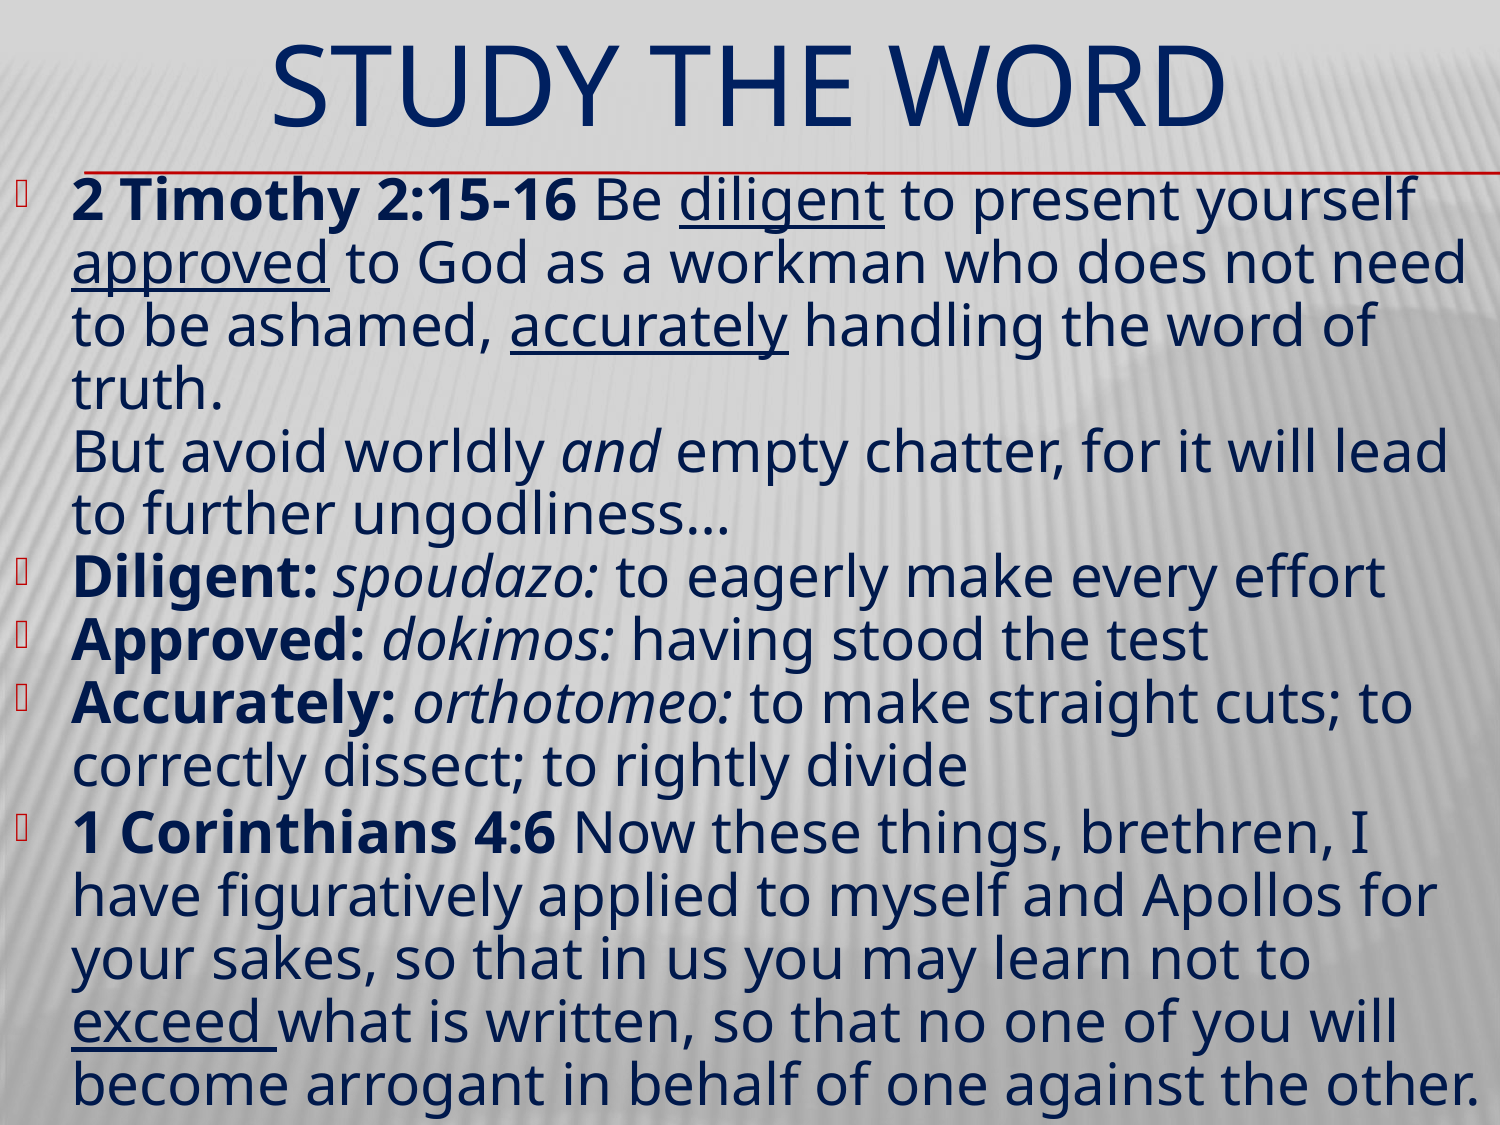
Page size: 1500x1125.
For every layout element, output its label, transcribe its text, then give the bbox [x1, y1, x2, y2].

list 2 Timothy 2:15-16 Be diligent to present yourself approved to God as a workman who does not need to be ashamed, accurately handling the word of truth. But avoid worldly and empty chatter, for it will lead to further ungodliness… Diligent: spoudazo: to eagerly make every effort Approved: dokimos: having stood the test Accurately: orthotomeo: to make straight cuts; to correctly dissect; to rightly divide 1 Corinthians 4:6 Now these things, brethren, I have figuratively applied to myself and Apollos for your sakes, so that in us you may learn not to exceed what is written, so that no one of you will become arrogant in behalf of one against the other. Exceed: huper: proverb: “nothing beyond what is written” [0, 162, 1500, 1125]
title STUDY THE WORD [0, 0, 1500, 162]
